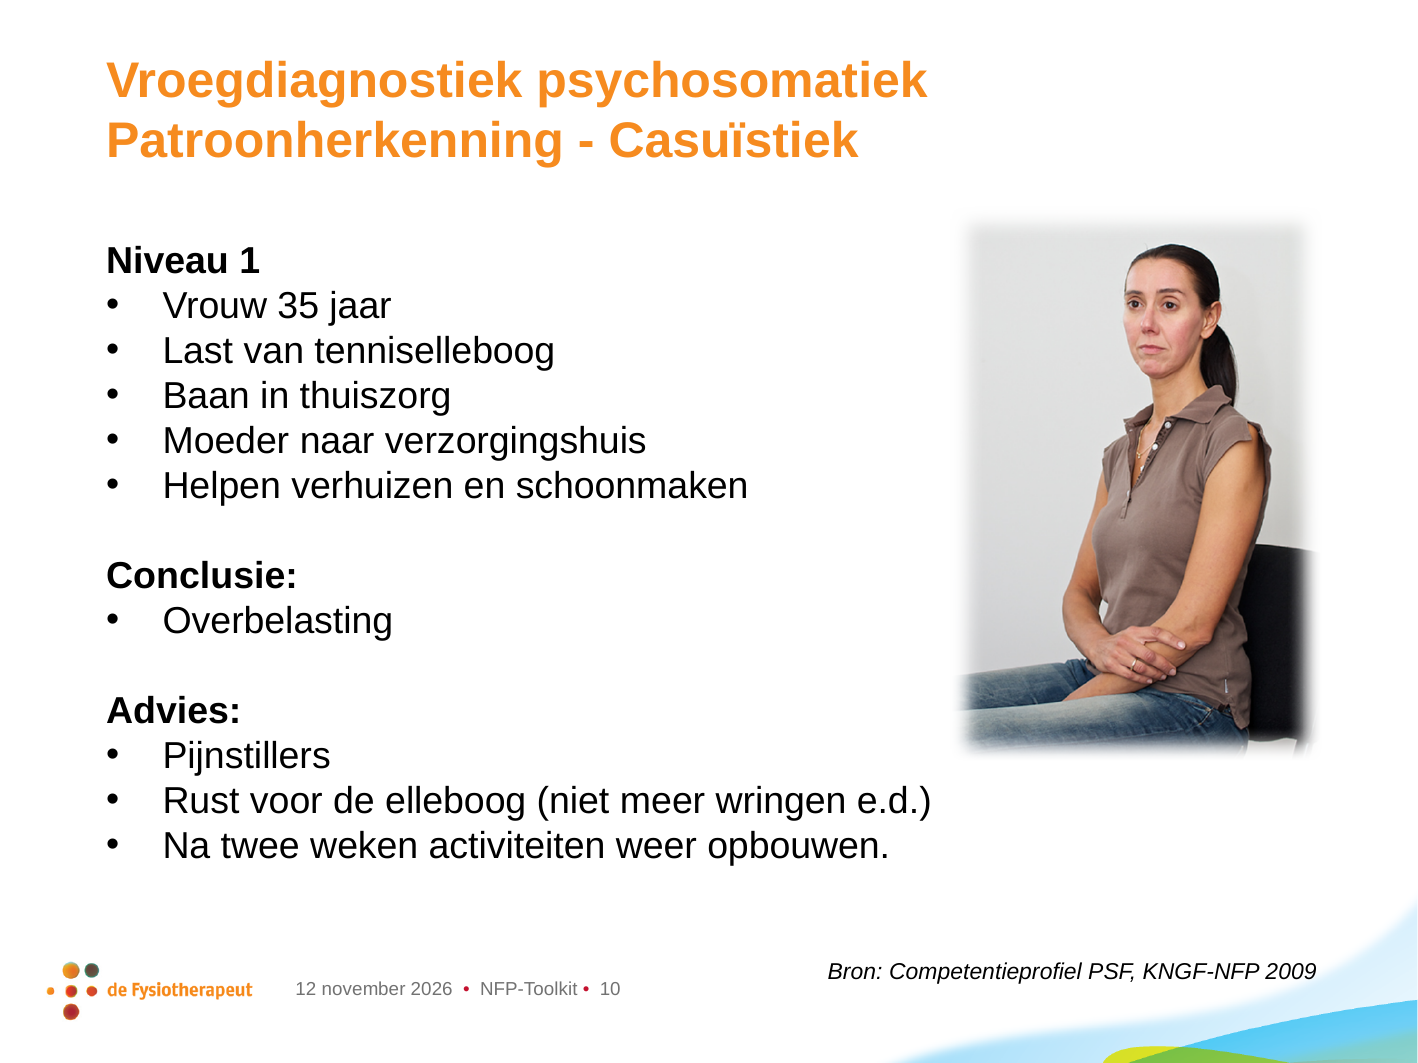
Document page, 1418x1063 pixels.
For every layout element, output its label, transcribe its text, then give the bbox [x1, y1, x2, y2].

text_box Bron: Competentieprofiel PSF, KNGF-NFP 2009 [812, 949, 1332, 992]
picture [950, 206, 1322, 763]
picture [0, 879, 1418, 1063]
title Vroegdiagnostiek psychosomatiek Patroonherkenning - Casuïstiek [105, 46, 1312, 195]
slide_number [295, 968, 1311, 1008]
list Niveau 1 Vrouw 35 jaar Last van tenniselleboog Baan in thuiszorg Moeder naar verzorgingshuis Helpen verhuizen en schoonmaken Conclusie: Overbelasting Advies: Pijnstillers Rust voor de elleboog (niet meer wringen e.d.) Na twee weken activiteiten weer opbouwen. [105, 235, 1312, 934]
